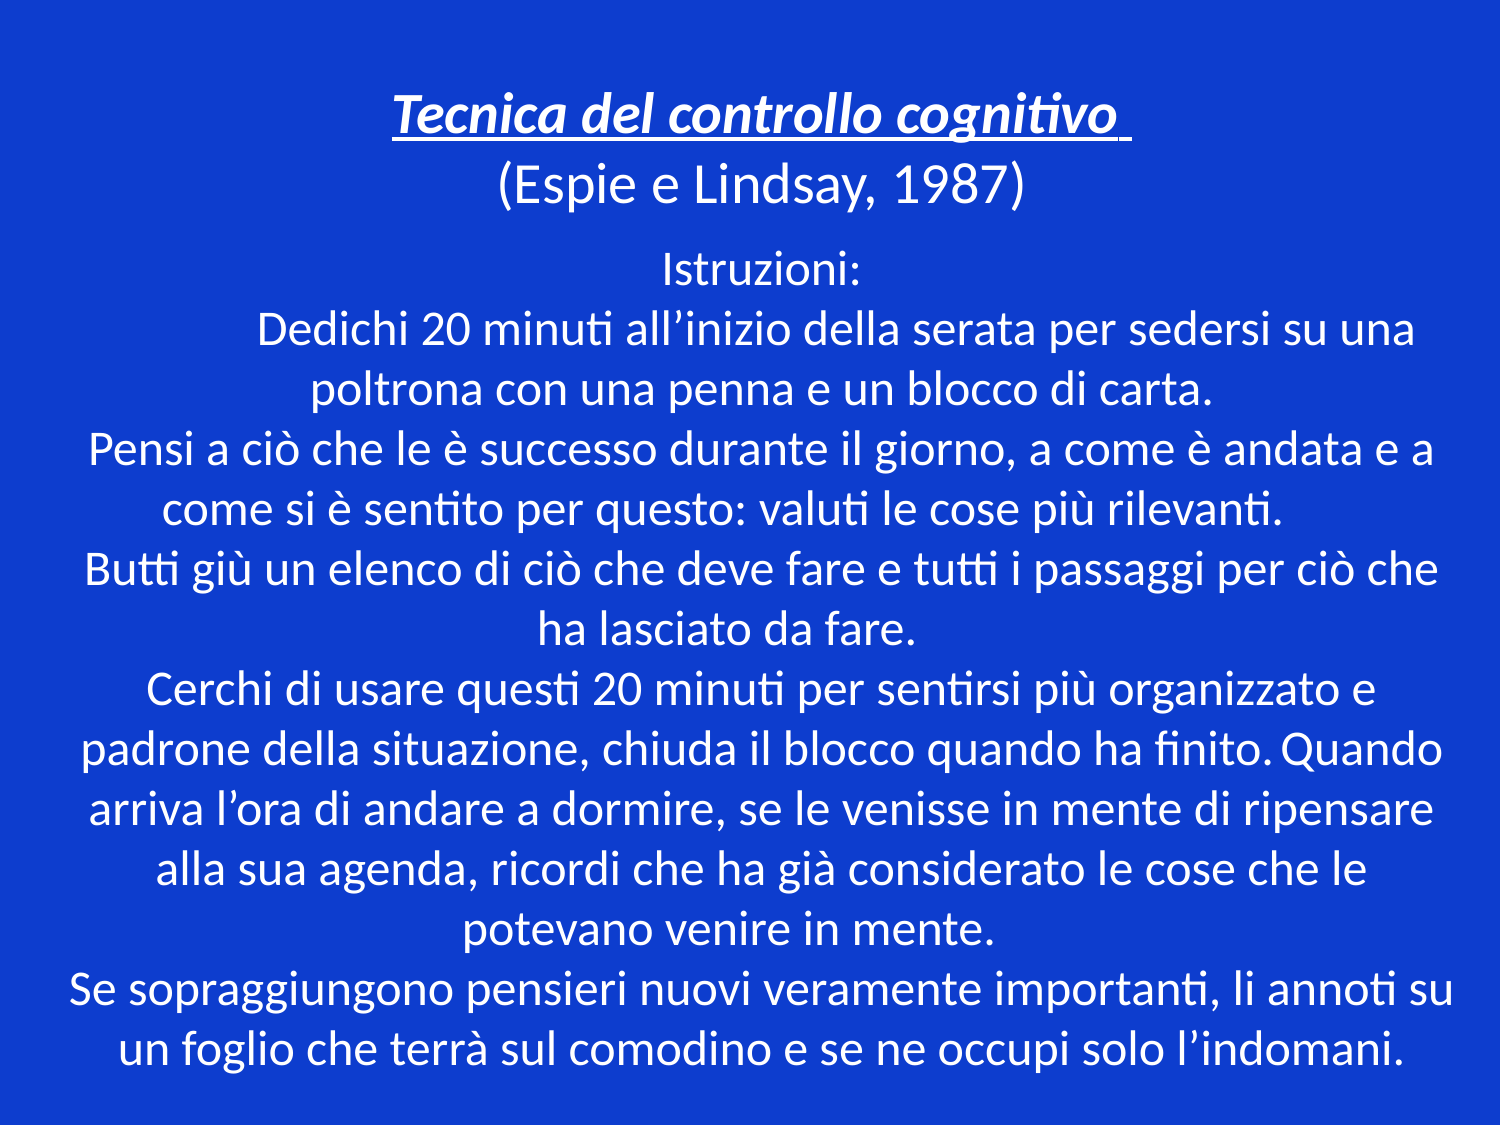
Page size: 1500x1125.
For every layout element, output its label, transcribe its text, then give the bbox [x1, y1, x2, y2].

title Tecnica del controllo cognitivo (Espie e Lindsay, 1987) Istruzioni: Dedichi 20 minuti all’inizio della serata per sedersi su una poltrona con una penna e un blocco di carta. Pensi a ciò che le è successo durante il giorno, a come è andata e a come si è sentito per questo: valuti le cose più rilevanti. Butti giù un elenco di ciò che deve fare e tutti i passaggi per ciò che ha lasciato da fare. Cerchi di usare questi 20 minuti per sentirsi più organizzato e padrone della situazione, chiuda il blocco quando ha finito. Quando arriva l’ora di andare a dormire, se le venisse in mente di ripensare alla sua agenda, ricordi che ha già considerato le cose che le potevano venire in mente. Se sopraggiungono pensieri nuovi veramente importanti, li annoti su un foglio che terrà sul comodino e se ne occupi solo l’indomani. [41, 45, 1483, 1106]
